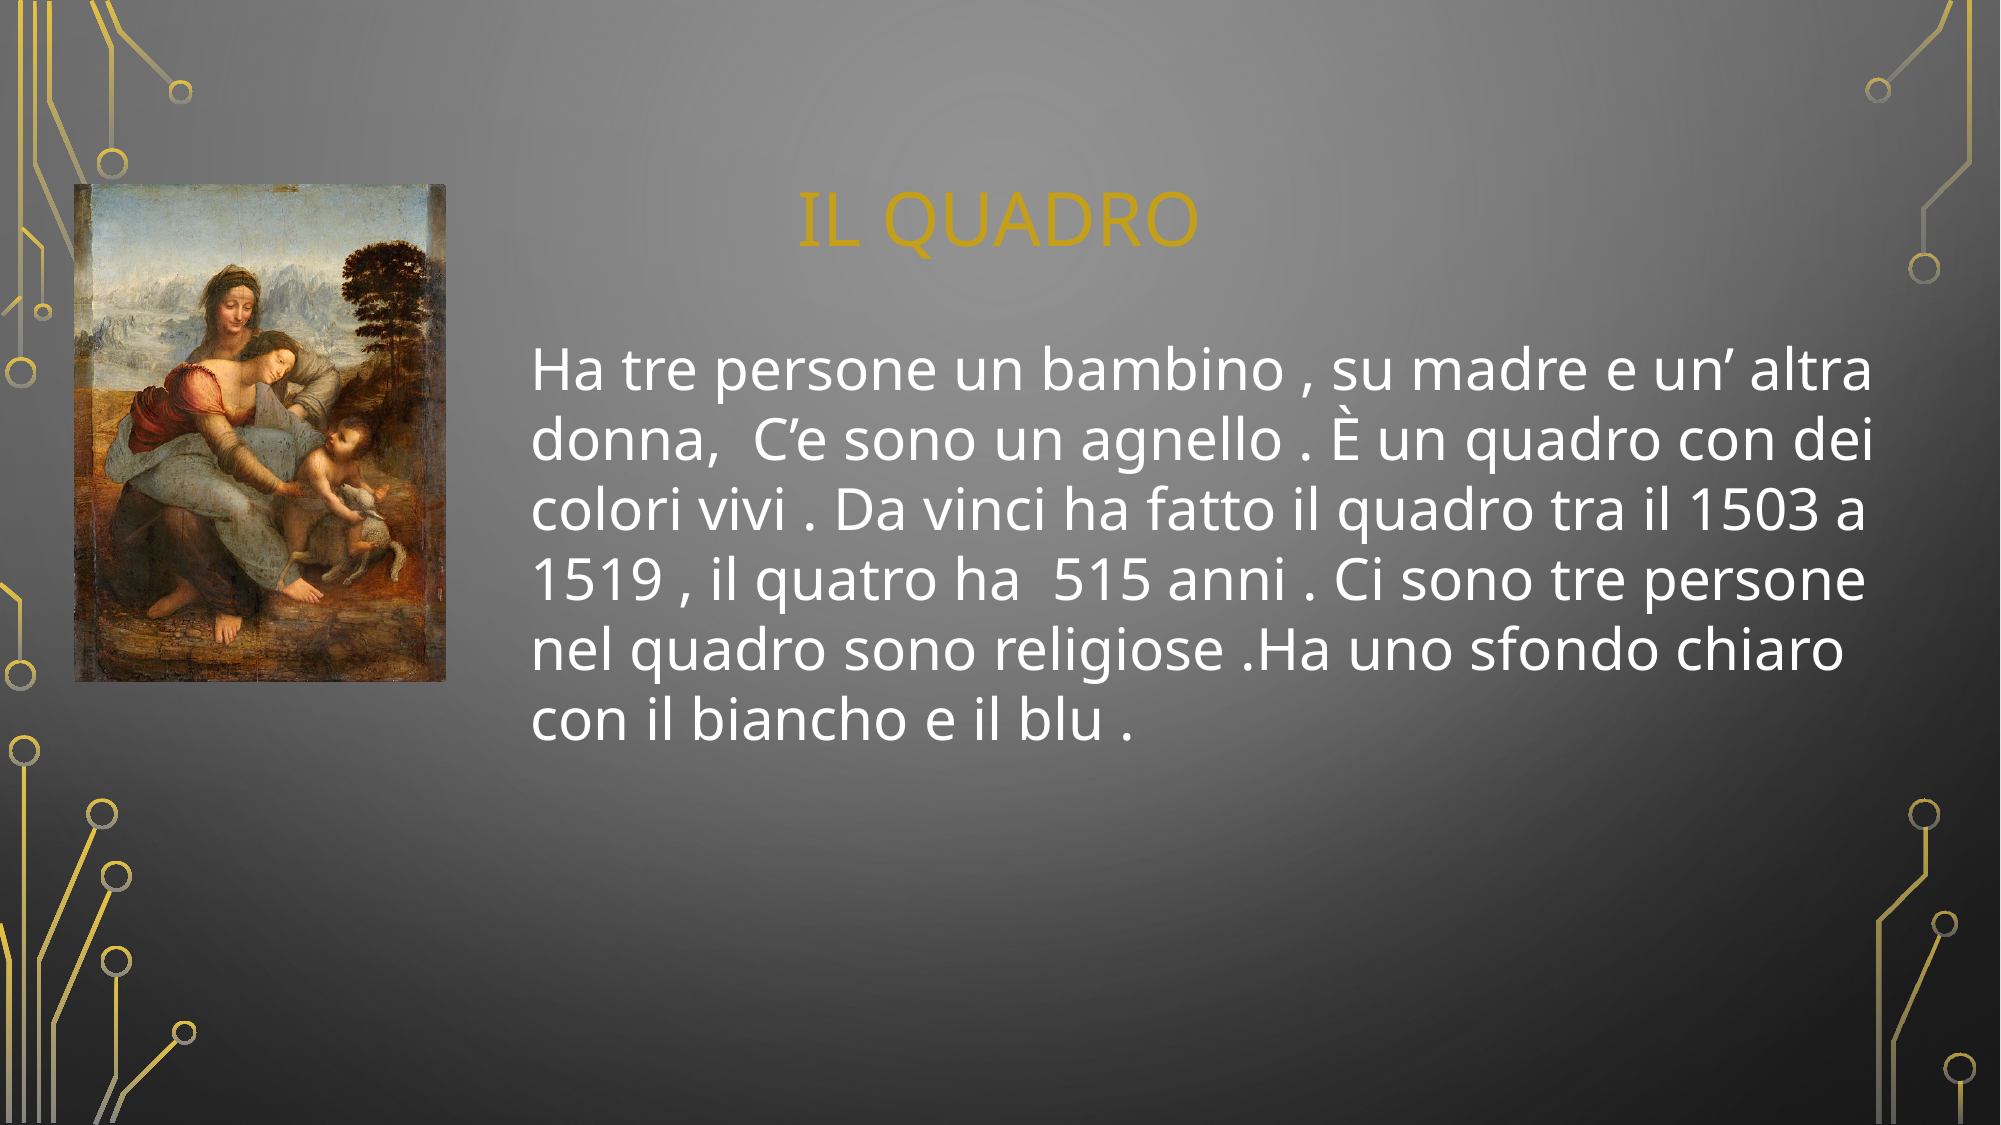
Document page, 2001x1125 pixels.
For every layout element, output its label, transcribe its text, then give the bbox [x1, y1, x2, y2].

text_box Ha tre persone un bambino , su madre e un’ altra donna, C’e sono un agnello . È un quadro con dei colori vivi . Da vinci ha fatto il quadro tra il 1503 a 1519 , il quatro ha 515 anni . Ci sono tre persone nel quadro sono religiose .Ha uno sfondo chiaro con il biancho e il blu . [515, 324, 1926, 760]
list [74, 184, 446, 682]
title Il Quadro [187, 101, 1813, 344]
